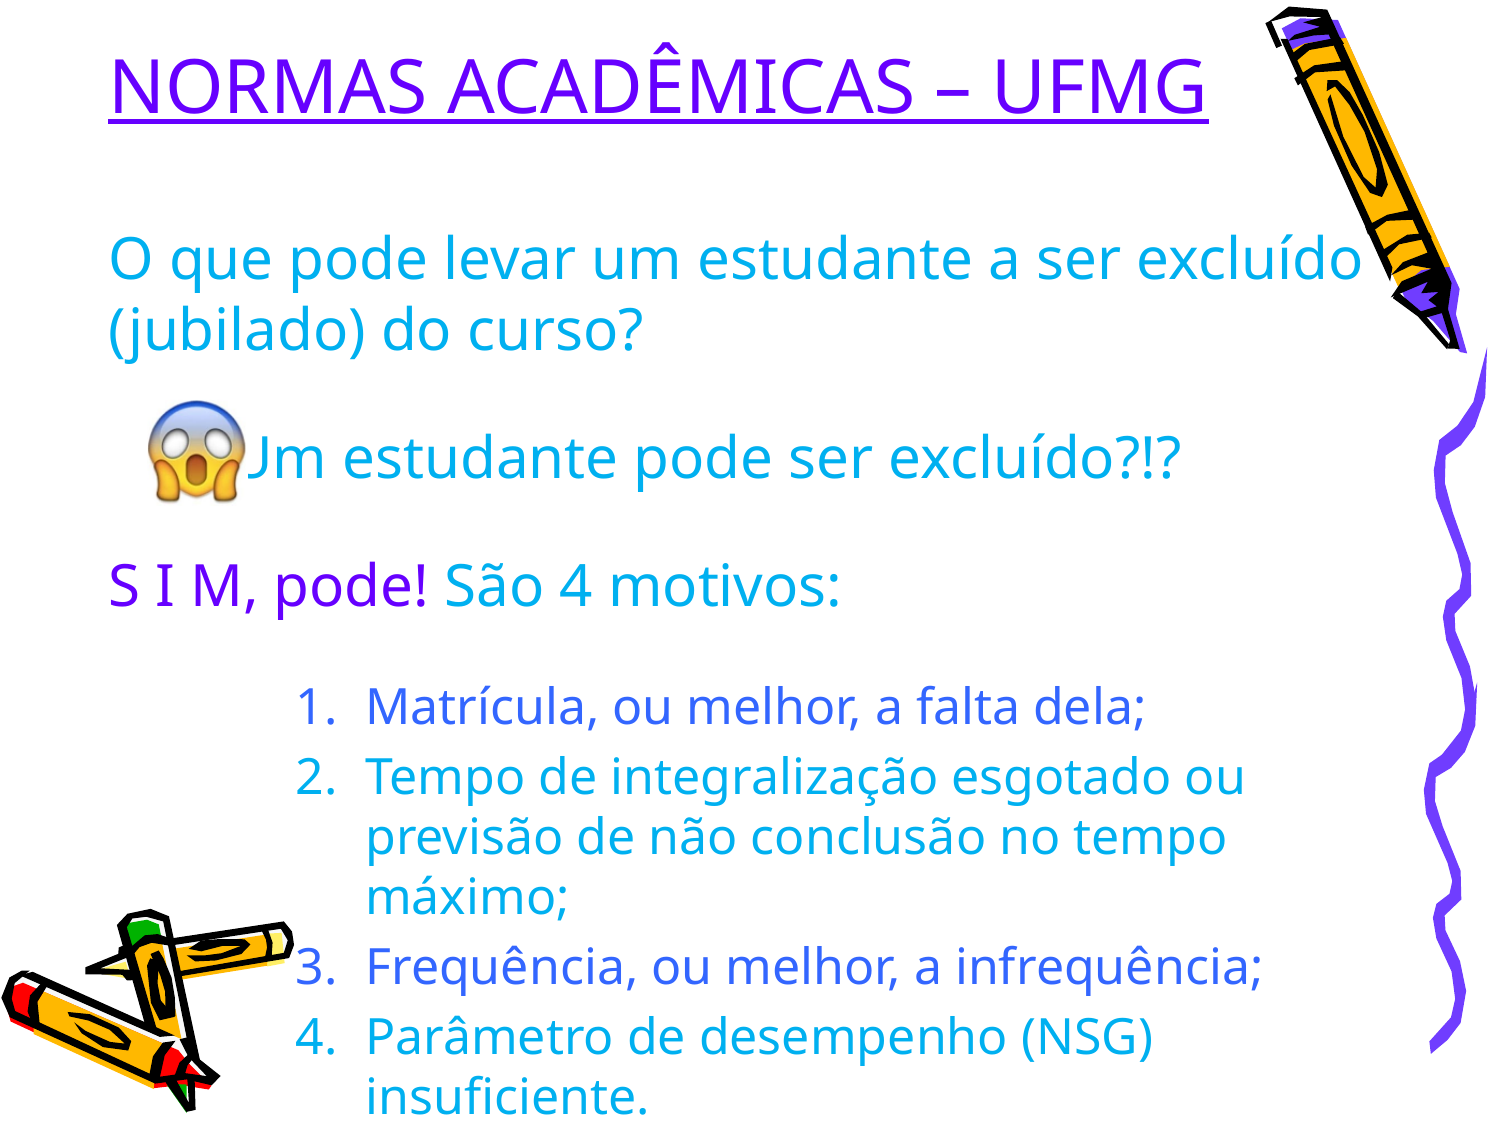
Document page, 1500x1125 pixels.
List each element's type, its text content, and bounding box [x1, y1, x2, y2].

text_box NORMAS ACADÊMICAS – UFMG O que pode levar um estudante a ser excluído (jubilado) do curso? Um estudante pode ser excluído?!? S I M, pode! São 4 motivos: Matrícula, ou melhor, a falta dela; Tempo de integralização esgotado ou previsão de não conclusão no tempo máximo; Frequência, ou melhor, a infrequência; Parâmetro de desempenho (NSG) insuficiente. [41, 30, 1412, 1083]
picture [147, 396, 248, 508]
